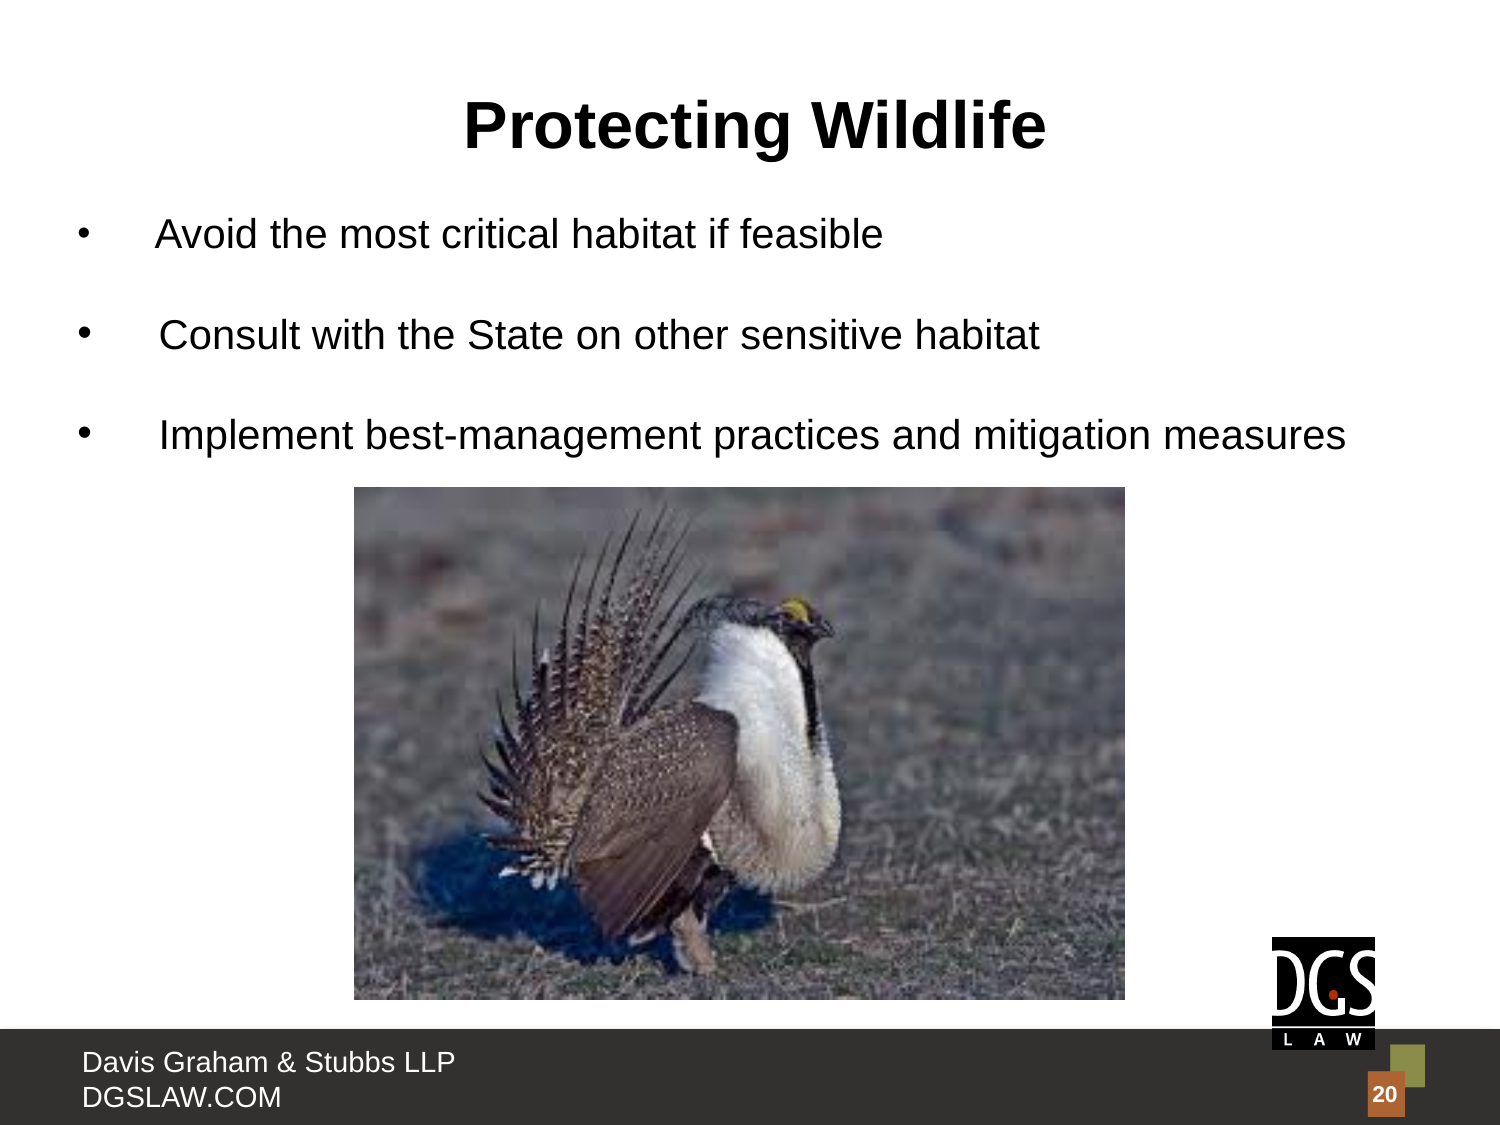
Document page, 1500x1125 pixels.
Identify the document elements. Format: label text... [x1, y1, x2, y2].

text_box Avoid the most critical habitat if feasible Consult with the State on other sensitive habitat Implement best-management practices and mitigation measures [62, 199, 1450, 515]
slide_number 20 [1287, 1072, 1413, 1113]
picture [1272, 937, 1426, 1118]
picture [354, 487, 1126, 1001]
text_box Protecting Wildlife [62, 74, 1413, 170]
